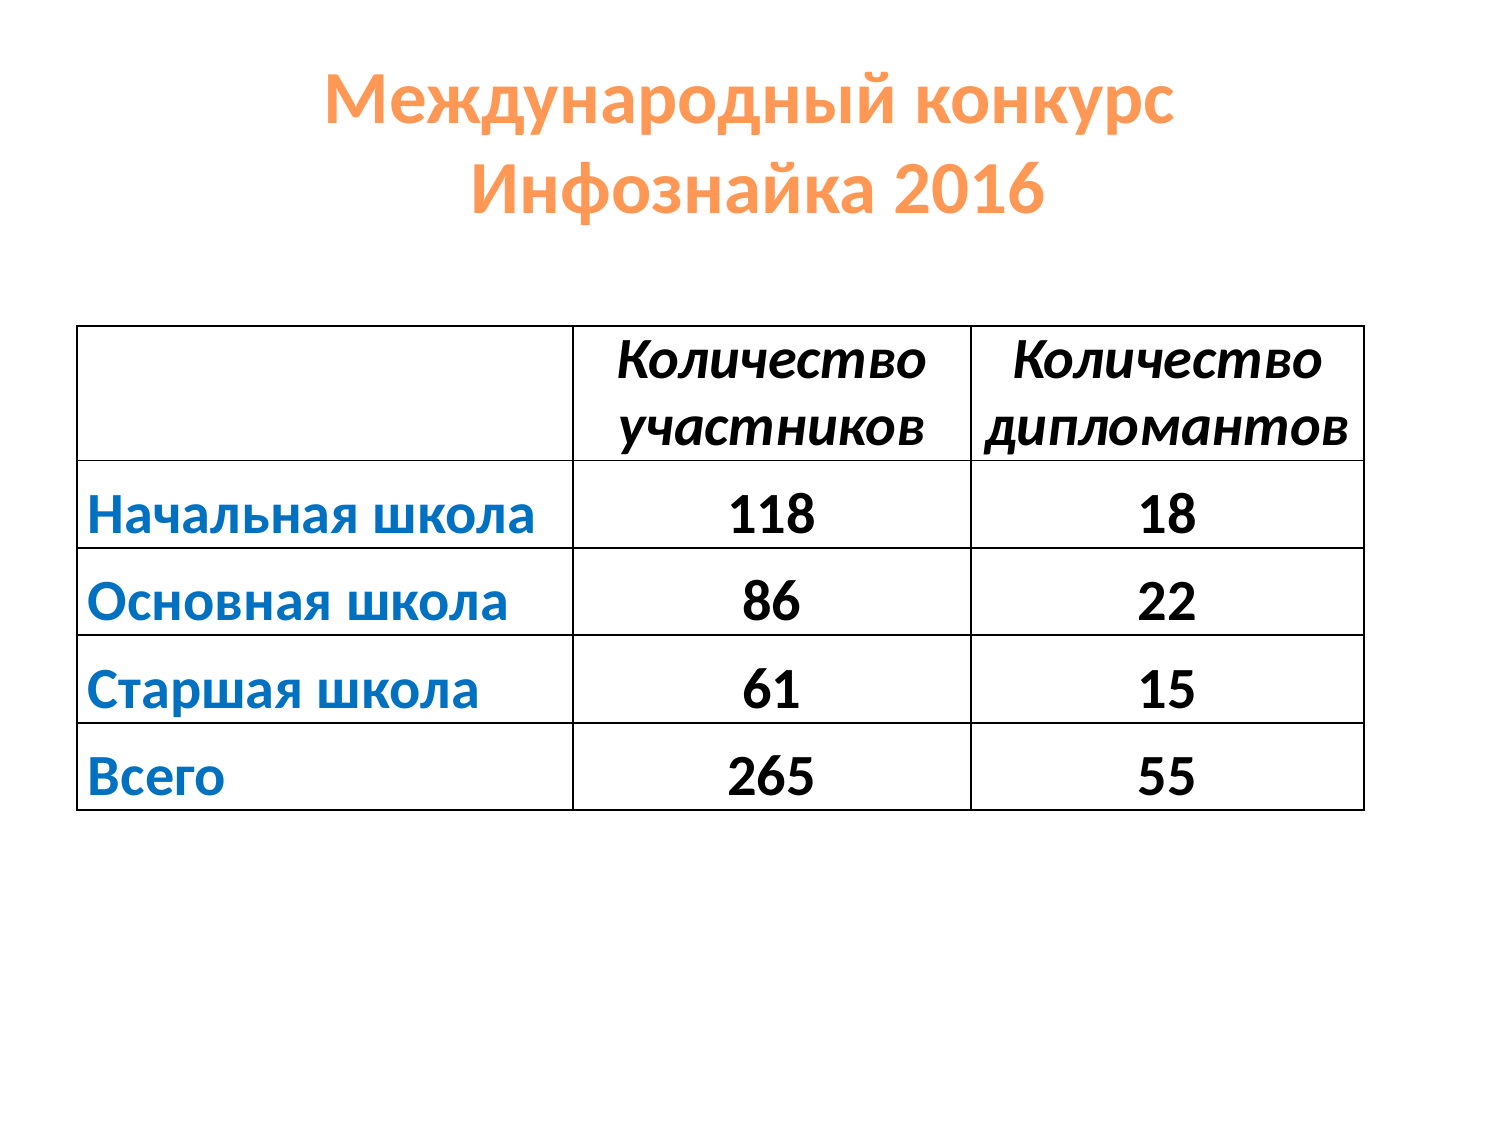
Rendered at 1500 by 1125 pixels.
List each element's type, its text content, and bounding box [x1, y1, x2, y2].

table_cell 55 [972, 724, 1363, 809]
table_cell Старшая школа [78, 636, 572, 722]
title Международный конкурс Инфознайка 2016 [75, 45, 1425, 233]
table_cell 118 [574, 461, 970, 547]
table_cell 18 [972, 461, 1363, 547]
table_header [78, 327, 572, 460]
table_cell 265 [574, 724, 970, 809]
table_cell 15 [972, 636, 1363, 722]
table_cell Начальная школа [78, 461, 572, 547]
table_header Количество участников [574, 327, 970, 460]
table_cell Всего [78, 724, 572, 809]
table_cell 61 [574, 636, 970, 722]
table_cell 86 [574, 549, 970, 634]
table_cell Основная школа [78, 549, 572, 634]
table_cell 22 [972, 549, 1363, 634]
table_header Количество дипломантов [972, 327, 1363, 460]
